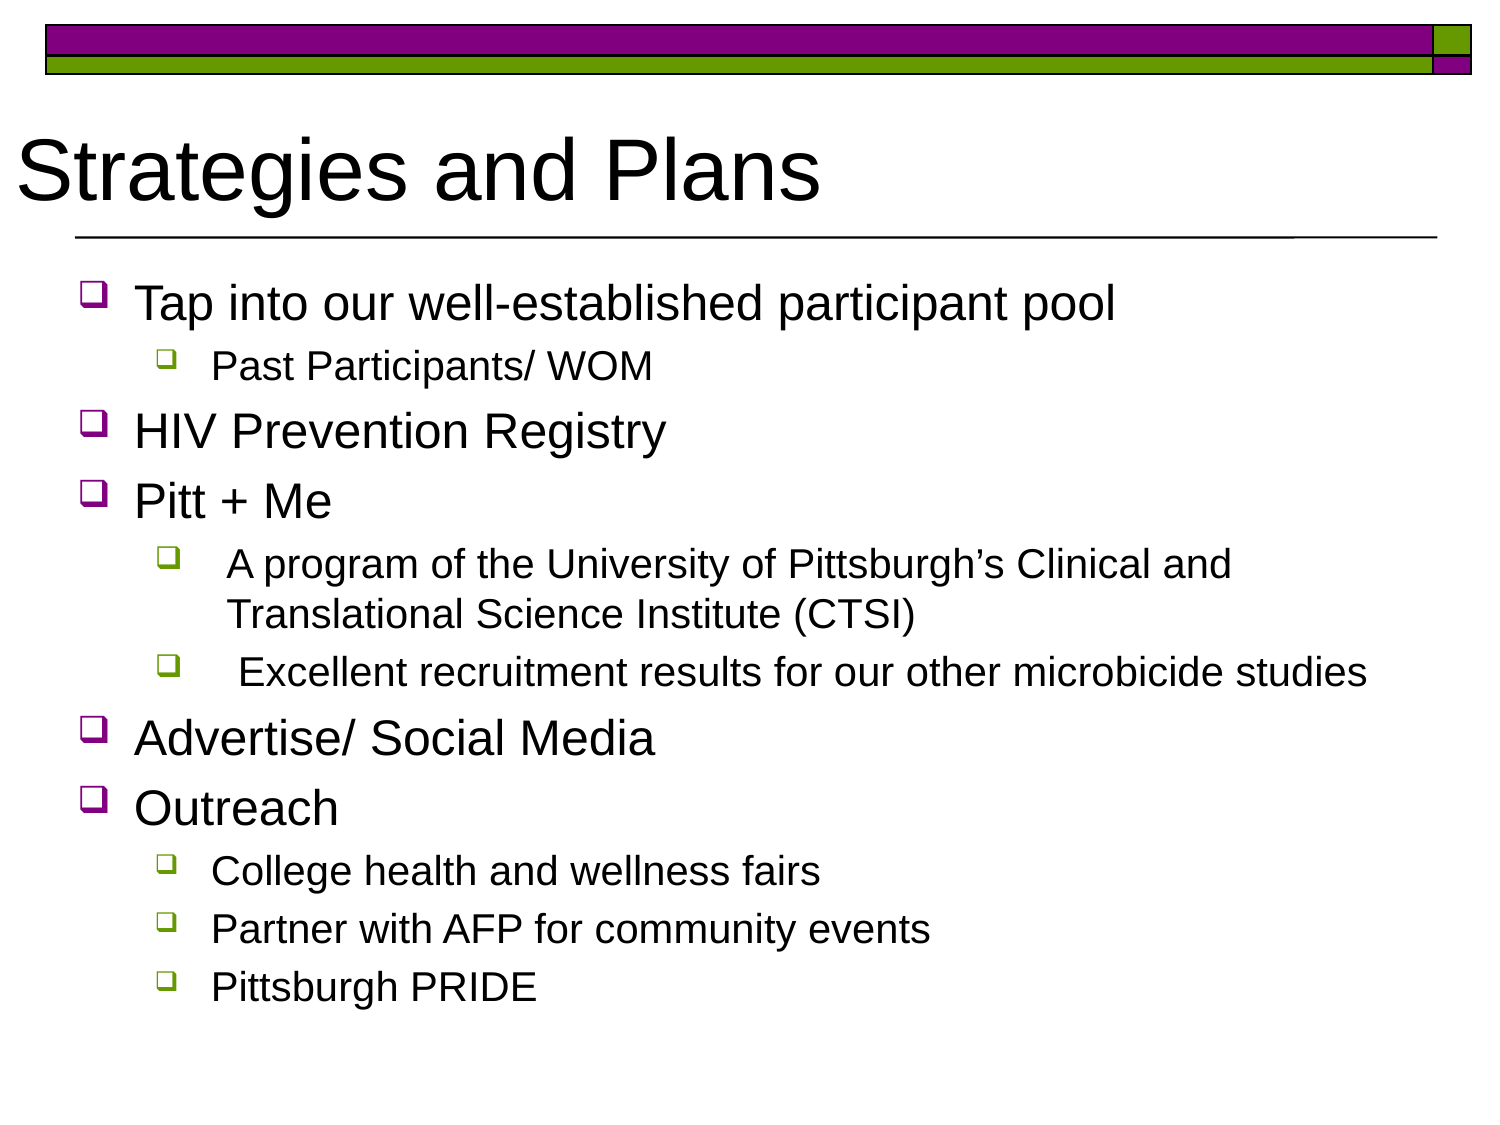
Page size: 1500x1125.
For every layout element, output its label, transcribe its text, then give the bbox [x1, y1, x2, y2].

title Strategies and Plans [0, 74, 1463, 226]
list Tap into our well-established participant pool Past Participants/ WOM HIV Prevention Registry Pitt + Me A program of the University of Pittsburgh’s Clinical and Translational Science Institute (CTSI) Excellent recruitment results for our other microbicide studies Advertise/ Social Media Outreach College health and wellness fairs Partner with AFP for community events Pittsburgh PRIDE [62, 262, 1413, 1088]
